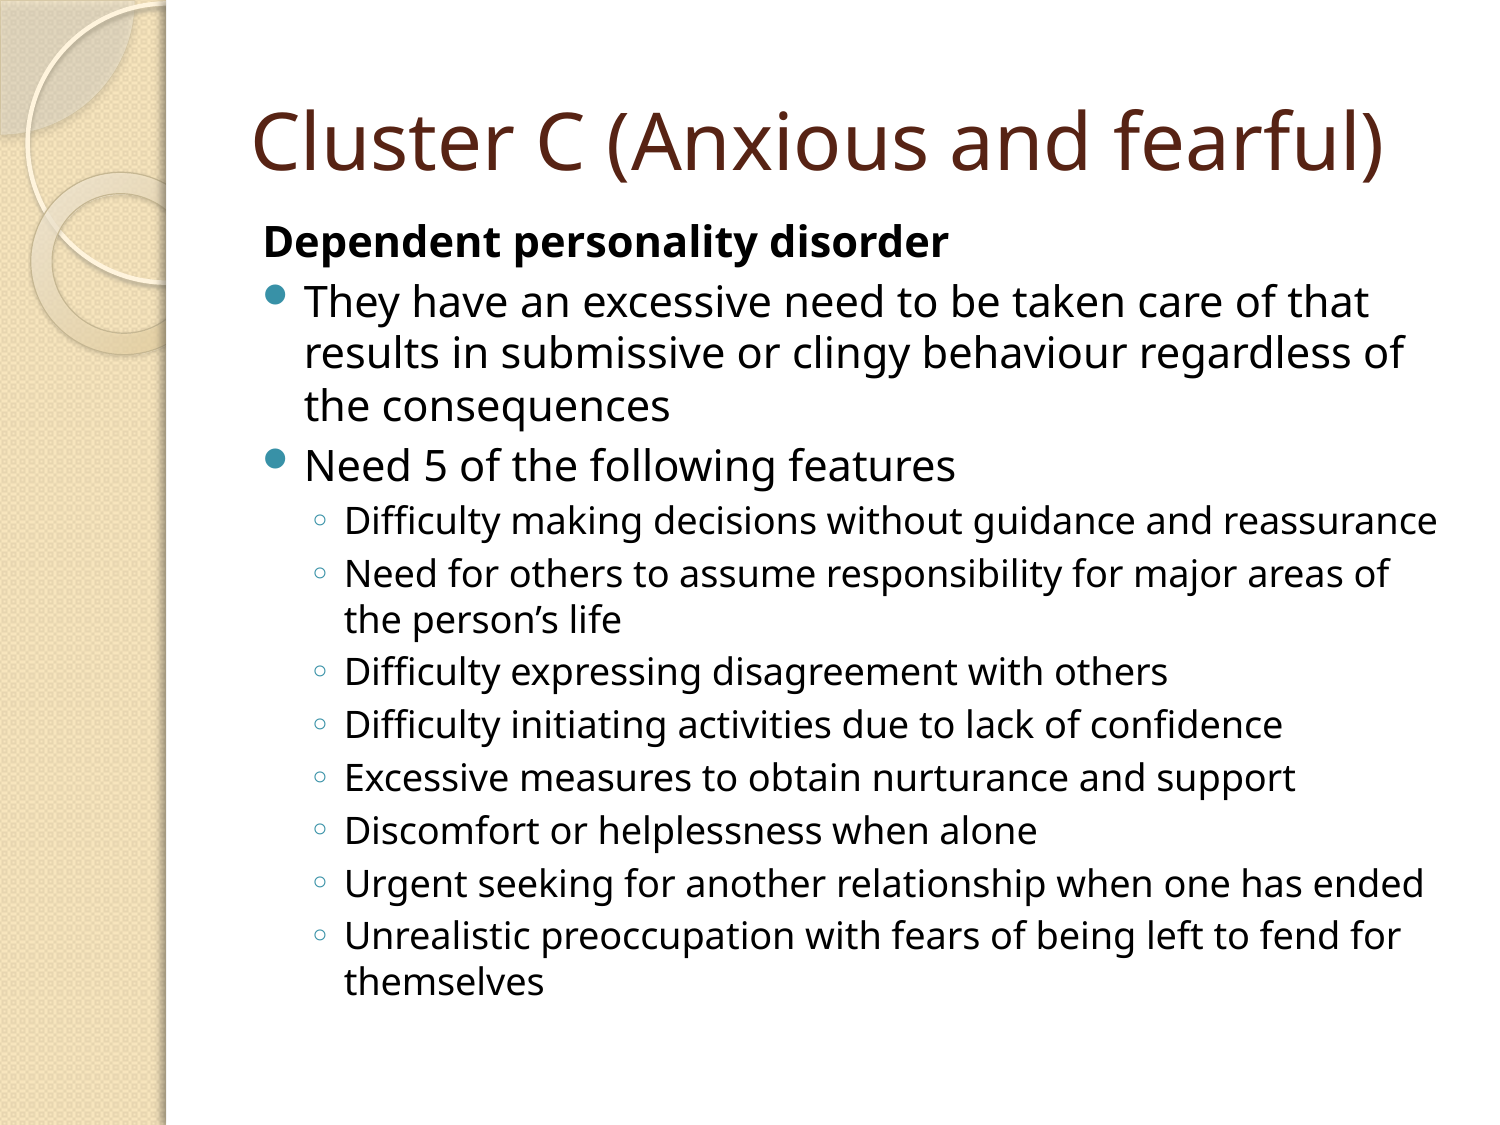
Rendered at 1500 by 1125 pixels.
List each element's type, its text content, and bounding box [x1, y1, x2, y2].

title Cluster C (Anxious and fearful) [235, 45, 1466, 206]
list Dependent personality disorder They have an excessive need to be taken care of that results in submissive or clingy behaviour regardless of the consequences Need 5 of the following features Difficulty making decisions without guidance and reassurance Need for others to assume responsibility for major areas of the person’s life Difficulty expressing disagreement with others Difficulty initiating activities due to lack of confidence Excessive measures to obtain nurturance and support Discomfort or helplessness when alone Urgent seeking for another relationship when one has ended Unrealistic preoccupation with fears of being left to fend for themselves [235, 206, 1466, 1069]
